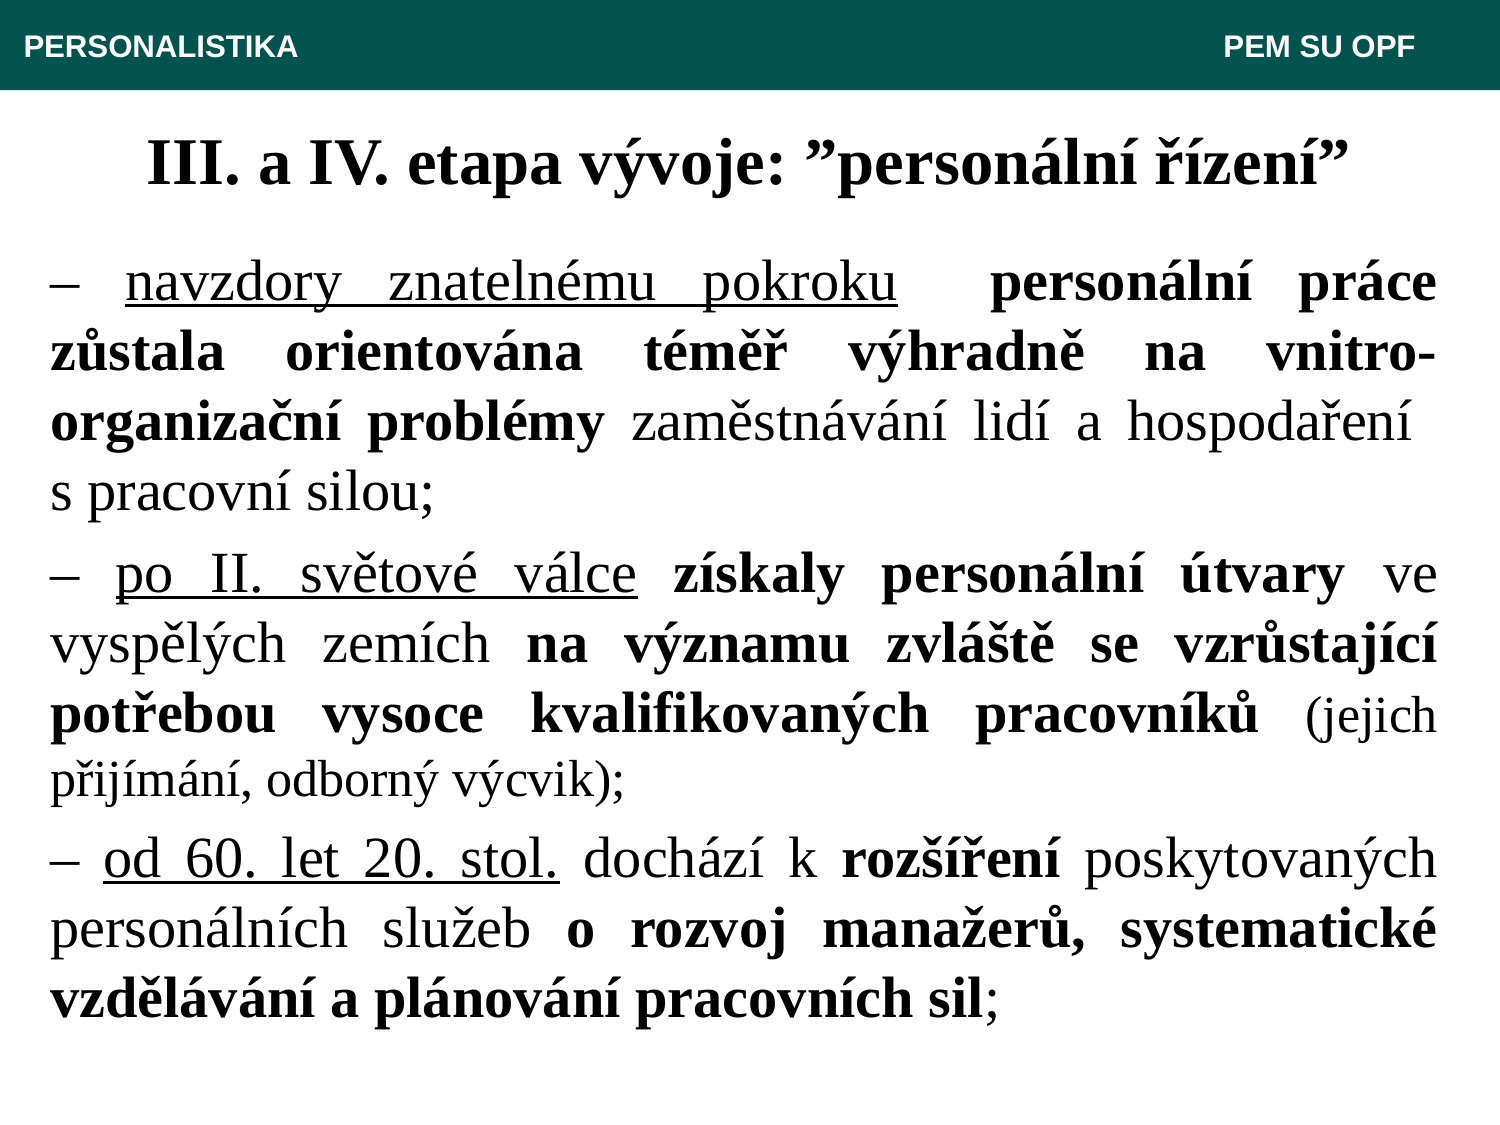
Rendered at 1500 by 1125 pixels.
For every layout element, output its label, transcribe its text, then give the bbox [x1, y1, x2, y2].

text_box III. a IV. etapa vývoje: ”personální řízení” [35, 105, 1465, 211]
text_box PERSONALISTIKA PEM SU OPF [0, 0, 1500, 92]
text_box – navzdory znatelnému pokroku personální práce zůstala orientována téměř výhradně na vnitro-organizační problémy zaměstnávání lidí a hospodaření s pracovní silou; – po II. světové válce získaly personální útvary ve vyspělých zemích na významu zvláště se vzrůstající potřebou vysoce kvalifikovaných pracovníků (jejich přijímání, odborný výcvik); – od 60. let 20. stol. dochází k rozšíření poskytovaných personálních služeb o rozvoj manažerů, systematické vzdělávání a plánování pracovních sil; [35, 234, 1454, 1055]
